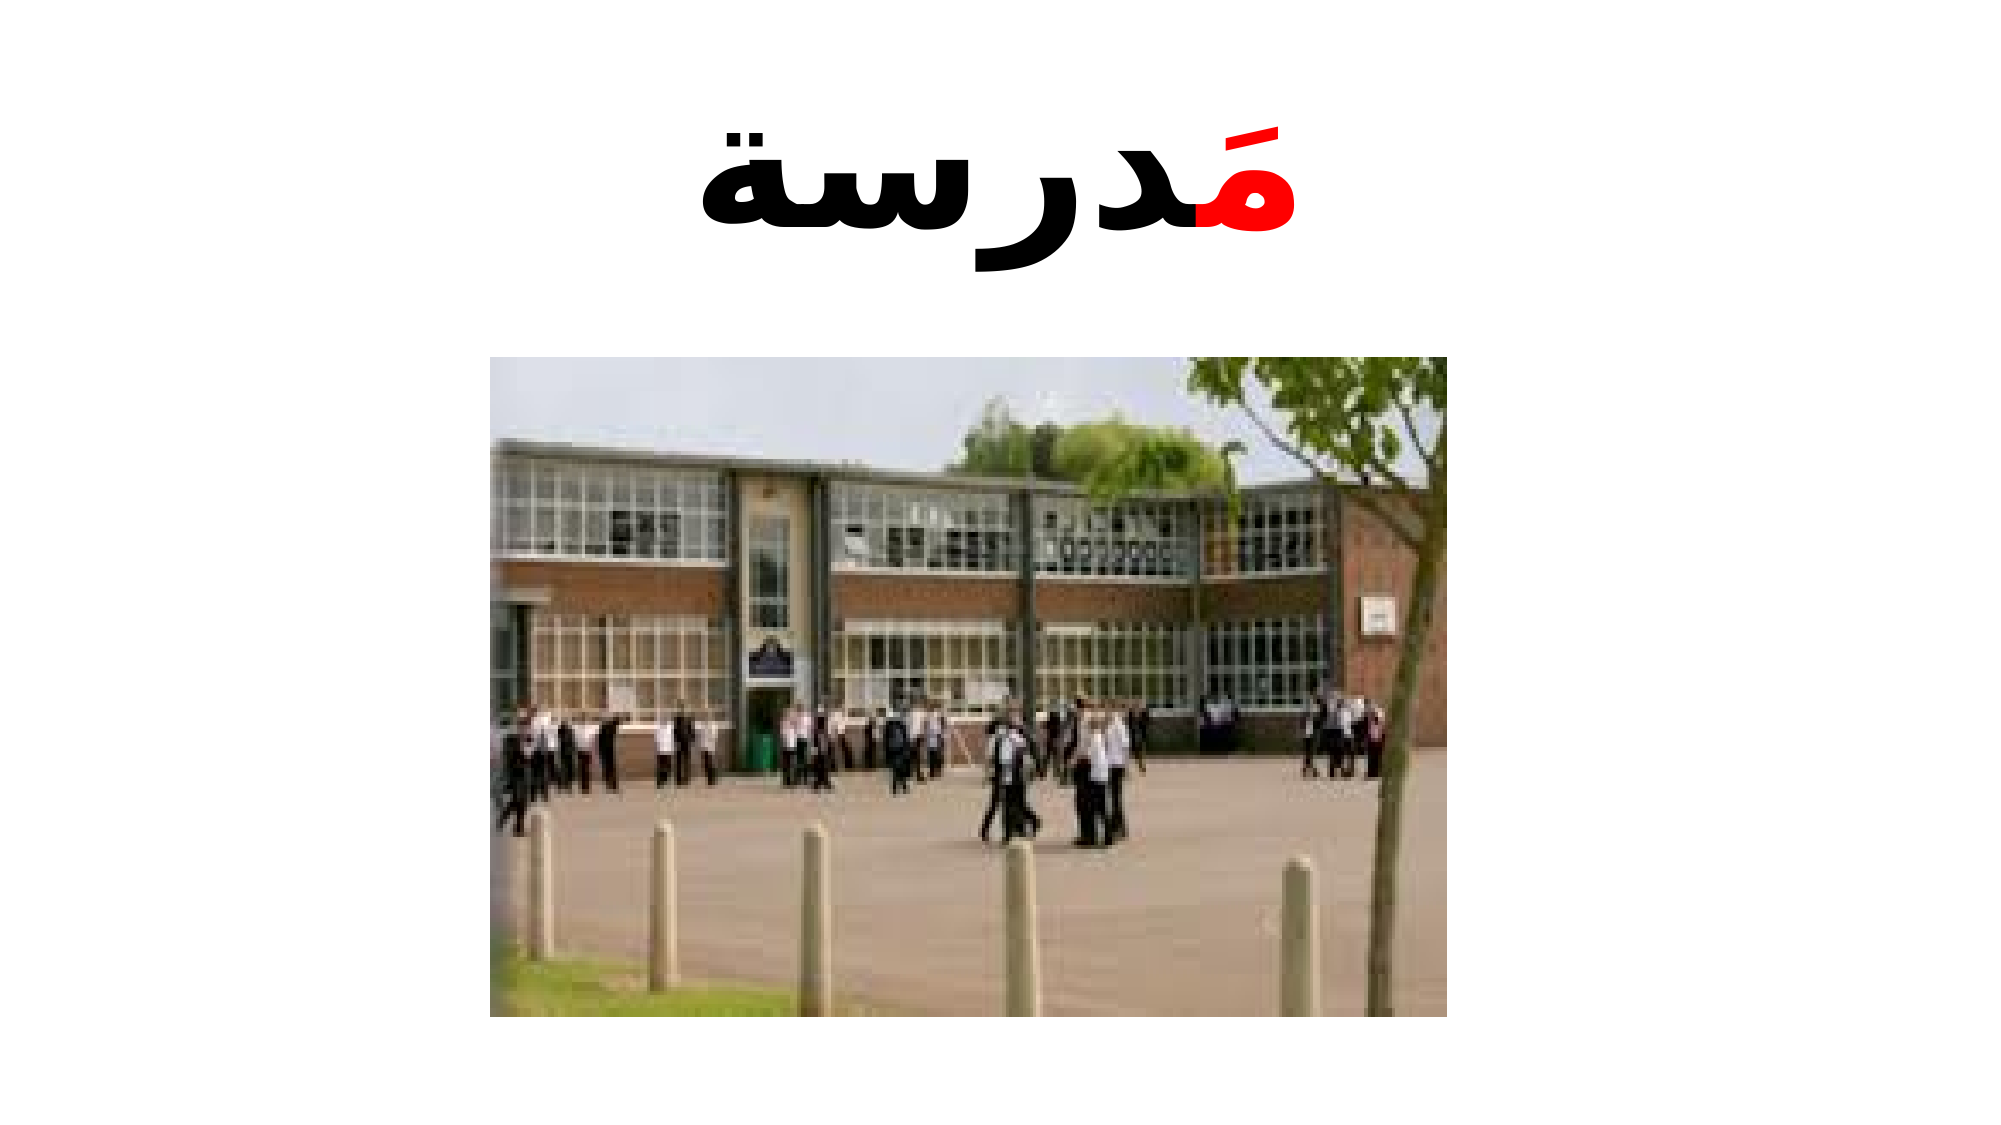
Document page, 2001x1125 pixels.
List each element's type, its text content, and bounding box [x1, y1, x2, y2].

picture [490, 357, 1447, 1017]
title مَدرسة [137, 59, 1863, 278]
